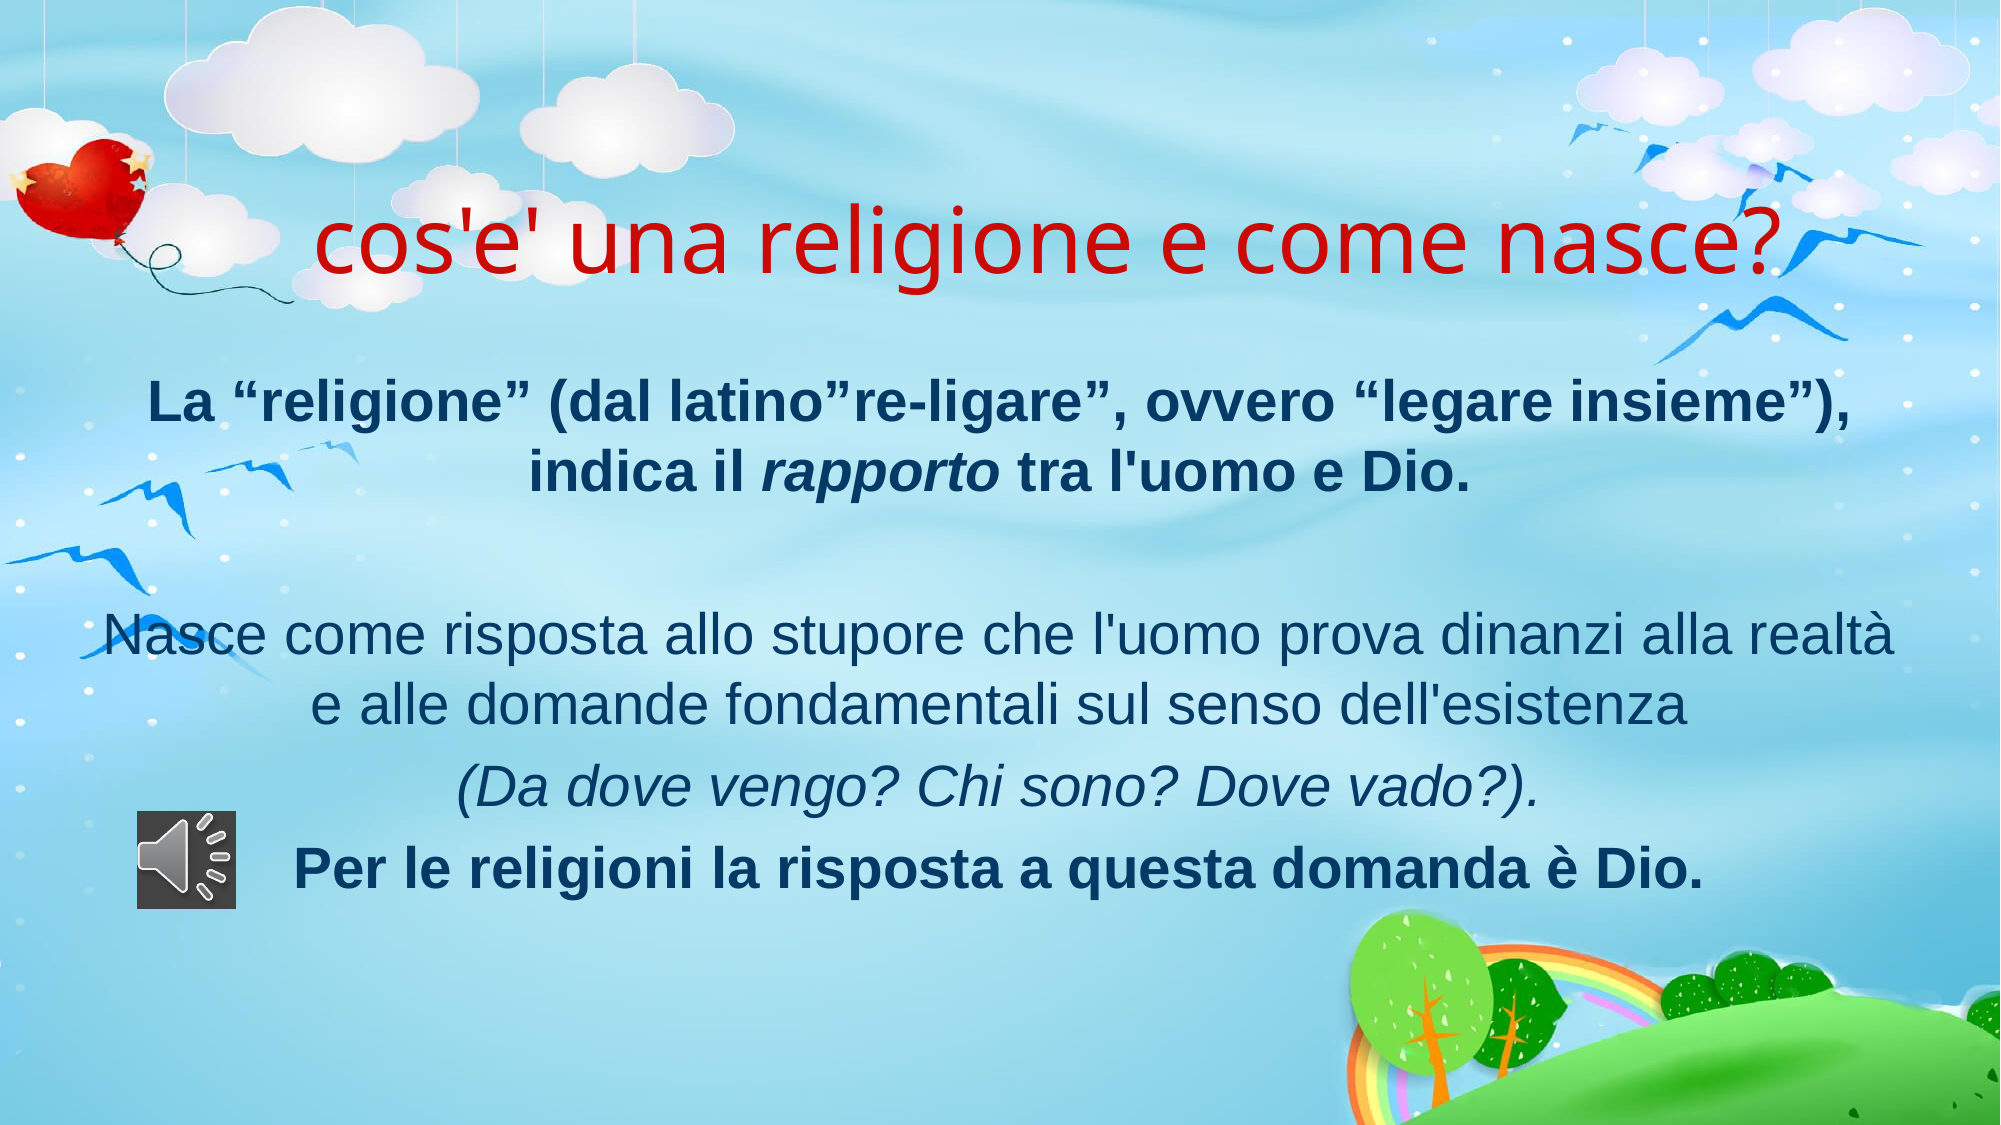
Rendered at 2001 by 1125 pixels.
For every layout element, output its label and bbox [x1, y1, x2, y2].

picture [136, 809, 237, 910]
list [0, 0, 2000, 1125]
